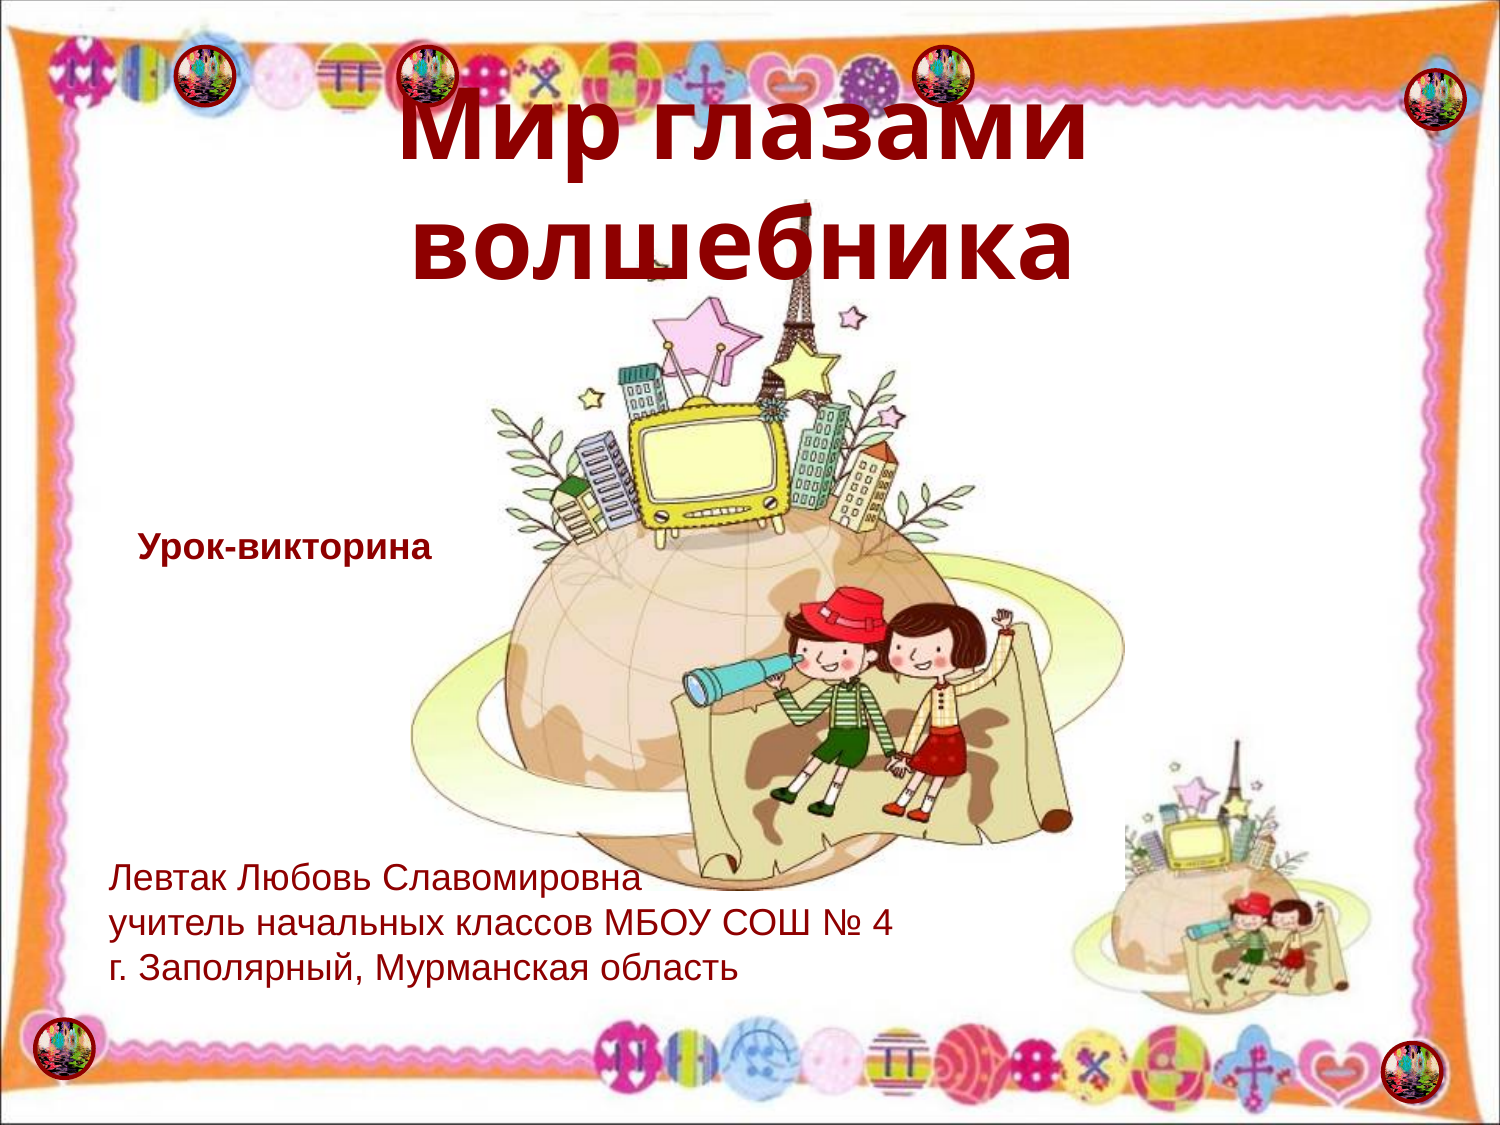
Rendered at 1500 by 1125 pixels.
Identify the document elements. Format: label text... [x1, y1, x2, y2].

title Мир глазами волшебника [105, 58, 1381, 300]
text_box [32, 1017, 96, 1081]
text_box [911, 44, 975, 108]
picture [0, 0, 1500, 1125]
text_box Урок-викторина [123, 514, 404, 575]
text_box Левтак Любовь Славомировна учитель начальных классов МБОУ СОШ № 4 г. Заполярный, Мурманская область [93, 846, 999, 996]
text_box [173, 44, 237, 108]
text_box [1404, 68, 1467, 131]
text_box [1380, 1040, 1444, 1104]
text_box [396, 44, 460, 108]
